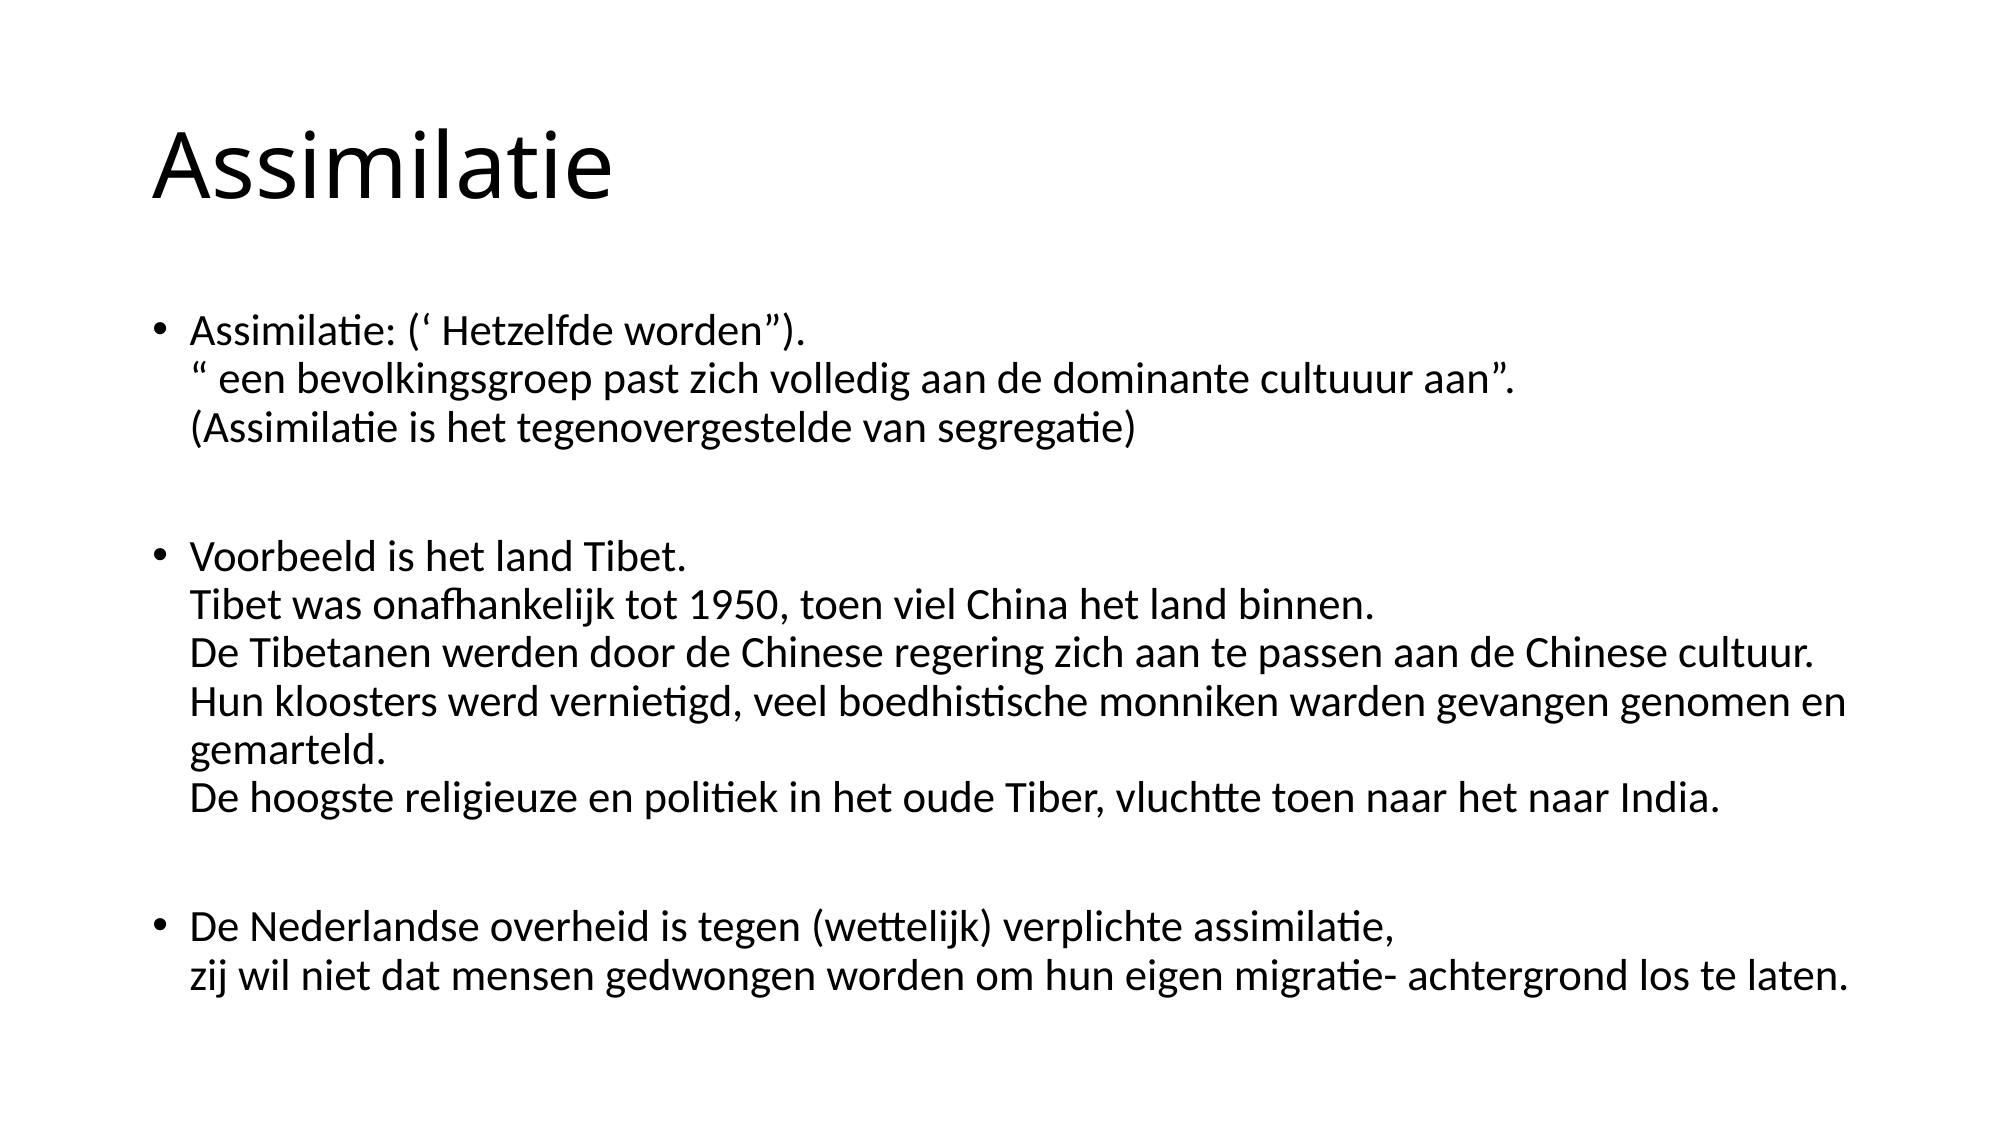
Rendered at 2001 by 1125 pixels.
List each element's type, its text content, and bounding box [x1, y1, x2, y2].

title Assimilatie [137, 59, 1863, 278]
list Assimilatie: (‘ Hetzelfde worden”). “ een bevolkingsgroep past zich volledig aan de dominante cultuuur aan”. (Assimilatie is het tegenovergestelde van segregatie) Voorbeeld is het land Tibet. Tibet was onafhankelijk tot 1950, toen viel China het land binnen. De Tibetanen werden door de Chinese regering zich aan te passen aan de Chinese cultuur. Hun kloosters werd vernietigd, veel boedhistische monniken warden gevangen genomen en gemarteld. De hoogste religieuze en politiek in het oude Tiber, vluchtte toen naar het naar India. De Nederlandse overheid is tegen (wettelijk) verplichte assimilatie, zij wil niet dat mensen gedwongen worden om hun eigen migratie- achtergrond los te laten. [137, 299, 1963, 1014]
